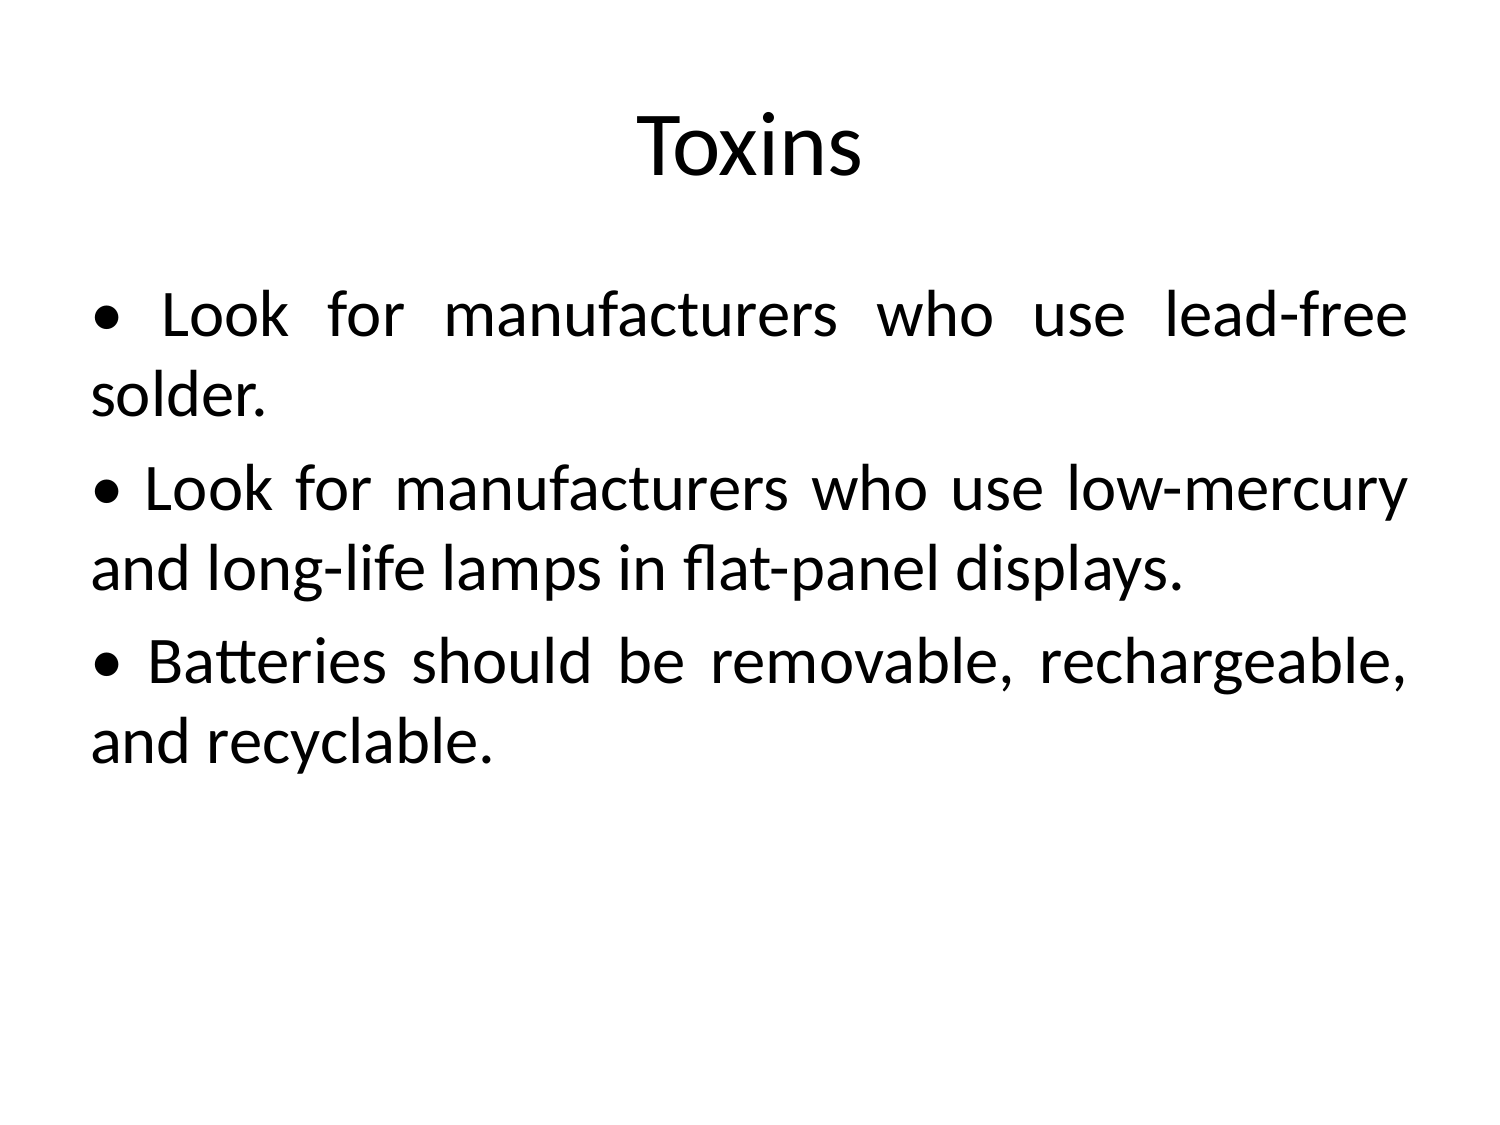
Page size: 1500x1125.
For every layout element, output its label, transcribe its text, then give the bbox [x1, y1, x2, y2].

list • Look for manufacturers who use lead-free solder. • Look for manufacturers who use low-mercury and long-life lamps in flat-panel displays. • Batteries should be removable, rechargeable, and recyclable. [75, 262, 1425, 1005]
title Toxins [75, 45, 1425, 233]
